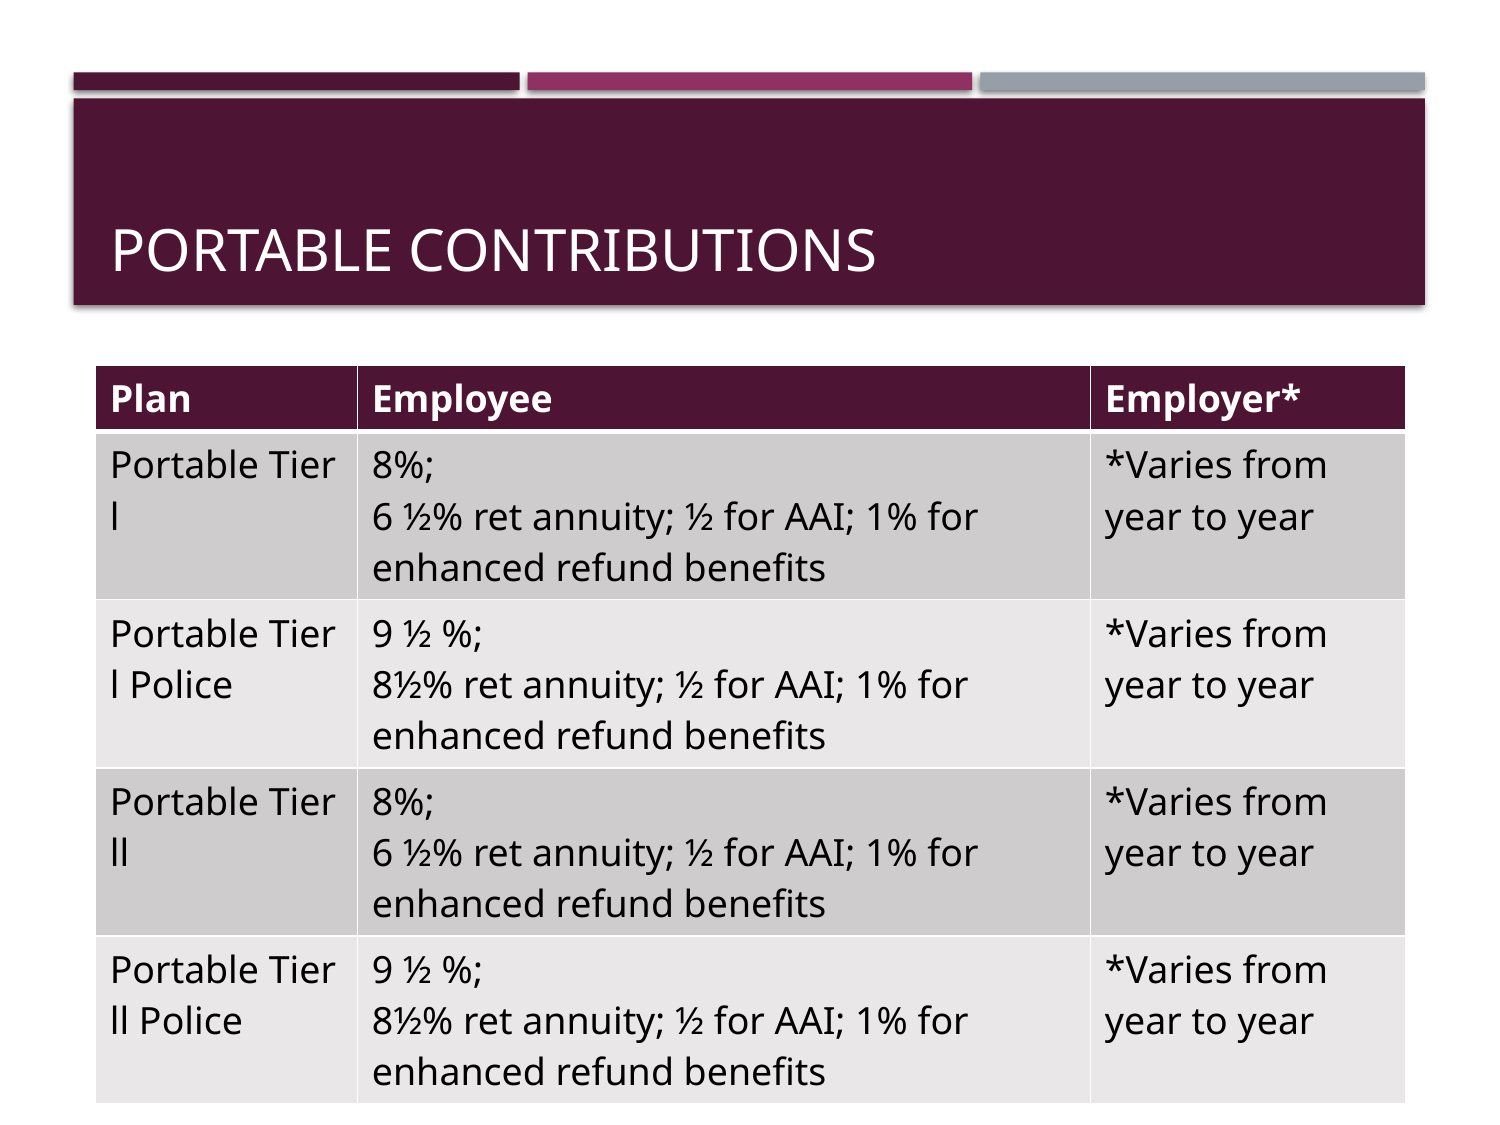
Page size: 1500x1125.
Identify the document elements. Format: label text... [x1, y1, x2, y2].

table_cell 8%; 6 ½% ret annuity; ½ for AAI; 1% for enhanced refund benefits [358, 769, 1090, 935]
table_header Employee [358, 366, 1090, 429]
slide_number 21 [1279, 977, 1406, 1037]
table_cell *Varies from year to year [1091, 434, 1405, 599]
table_cell Portable Tier ll Police [96, 937, 357, 1103]
table_cell 9 ½ %; 8½% ret annuity; ½ for AAI; 1% for enhanced refund benefits [358, 600, 1090, 767]
table_header Plan [96, 366, 357, 429]
table_cell *Varies from year to year [1091, 937, 1405, 1103]
table_cell Portable Tier ll [96, 769, 357, 935]
table_cell *Varies from year to year [1091, 769, 1405, 935]
table_cell Portable Tier l Police [96, 600, 357, 767]
table_cell 9 ½ %; 8½% ret annuity; ½ for AAI; 1% for enhanced refund benefits [358, 937, 1090, 1103]
table_cell Portable Tier l [96, 434, 357, 599]
title Portable Contributions [95, 112, 1406, 291]
table_cell 8%; 6 ½% ret annuity; ½ for AAI; 1% for enhanced refund benefits [358, 434, 1090, 599]
table_cell *Varies from year to year [1091, 600, 1405, 767]
table_header Employer* [1091, 366, 1405, 429]
